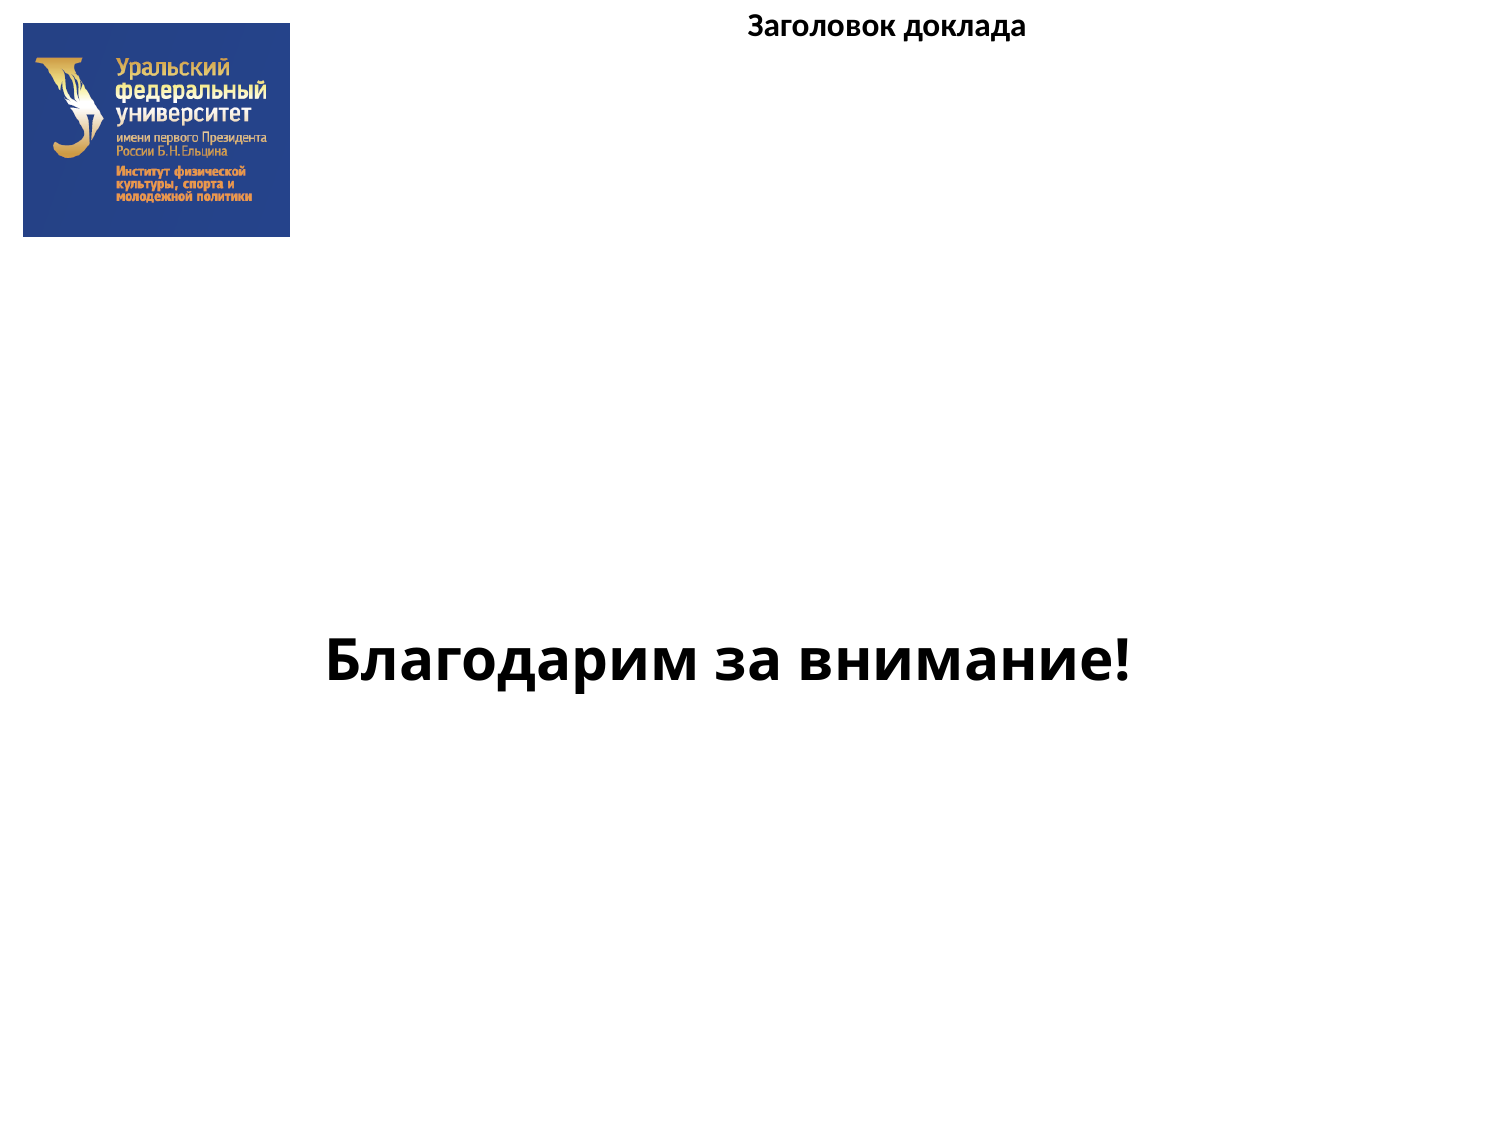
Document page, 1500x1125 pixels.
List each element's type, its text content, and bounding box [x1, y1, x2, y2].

picture [23, 23, 290, 237]
text_box Благодарим за внимание! [324, 621, 1211, 692]
text_box Заголовок доклада [386, 0, 1388, 51]
